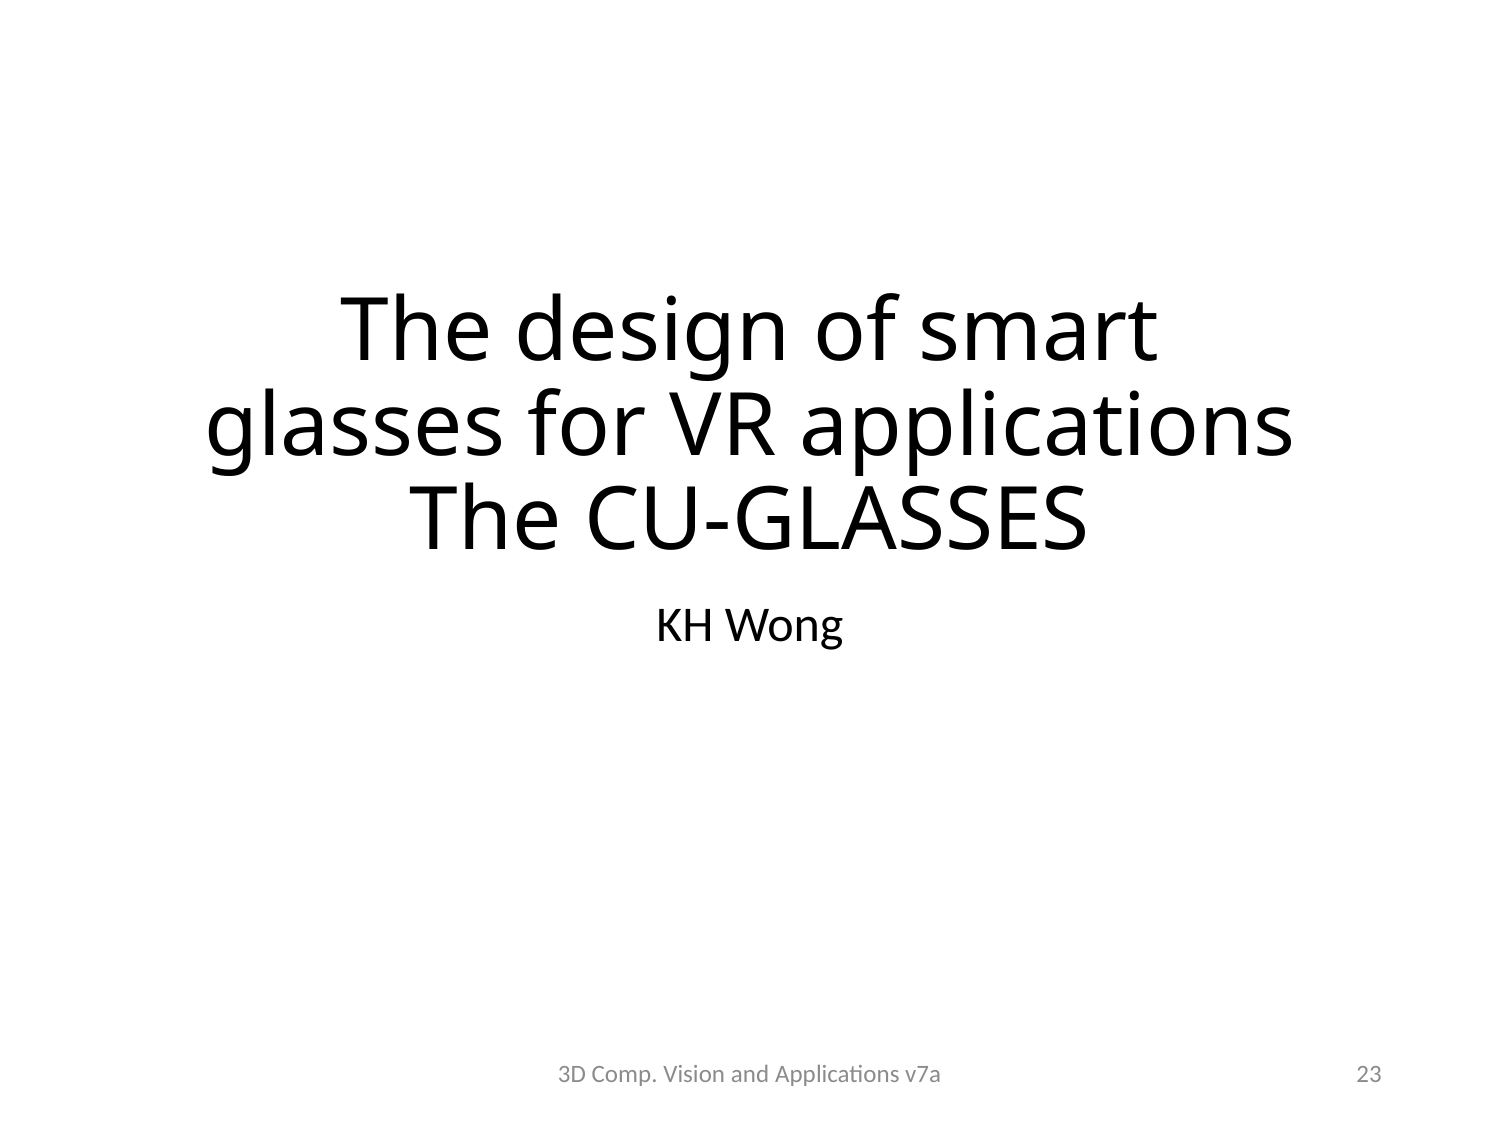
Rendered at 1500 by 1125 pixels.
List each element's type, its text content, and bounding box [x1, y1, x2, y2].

footer 3D Comp. Vision and Applications v7a [496, 1042, 1004, 1103]
slide_number 23 [1059, 1042, 1397, 1103]
title The design of smart glasses for VR applications The CU-GLASSES [187, 184, 1313, 576]
subtitle KH Wong [187, 590, 1313, 863]
